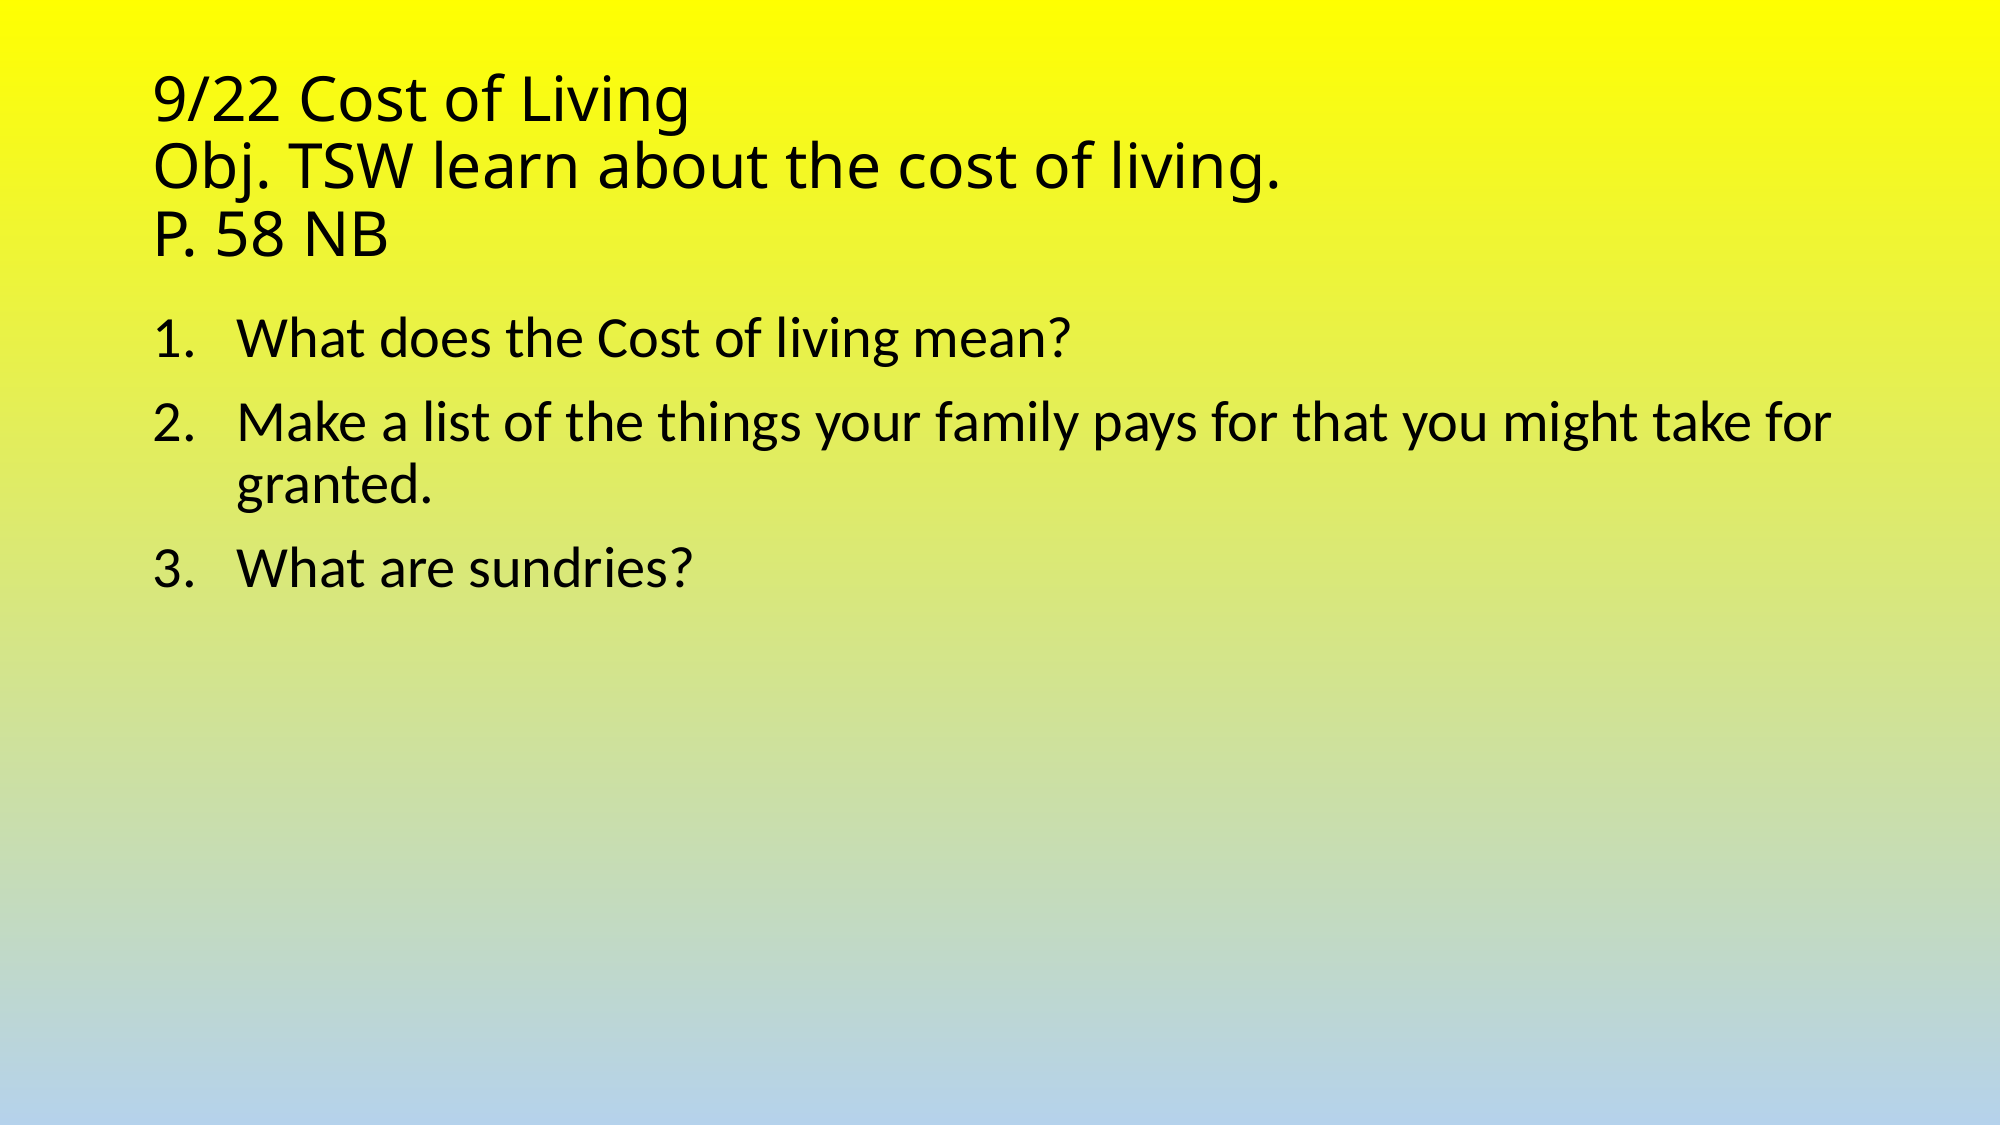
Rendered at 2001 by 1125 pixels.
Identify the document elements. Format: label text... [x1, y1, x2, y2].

list What does the Cost of living mean? Make a list of the things your family pays for that you might take for granted. What are sundries? [137, 299, 1863, 1014]
title 9/22 Cost of Living Obj. TSW learn about the cost of living. P. 58 NB [137, 59, 1863, 278]
